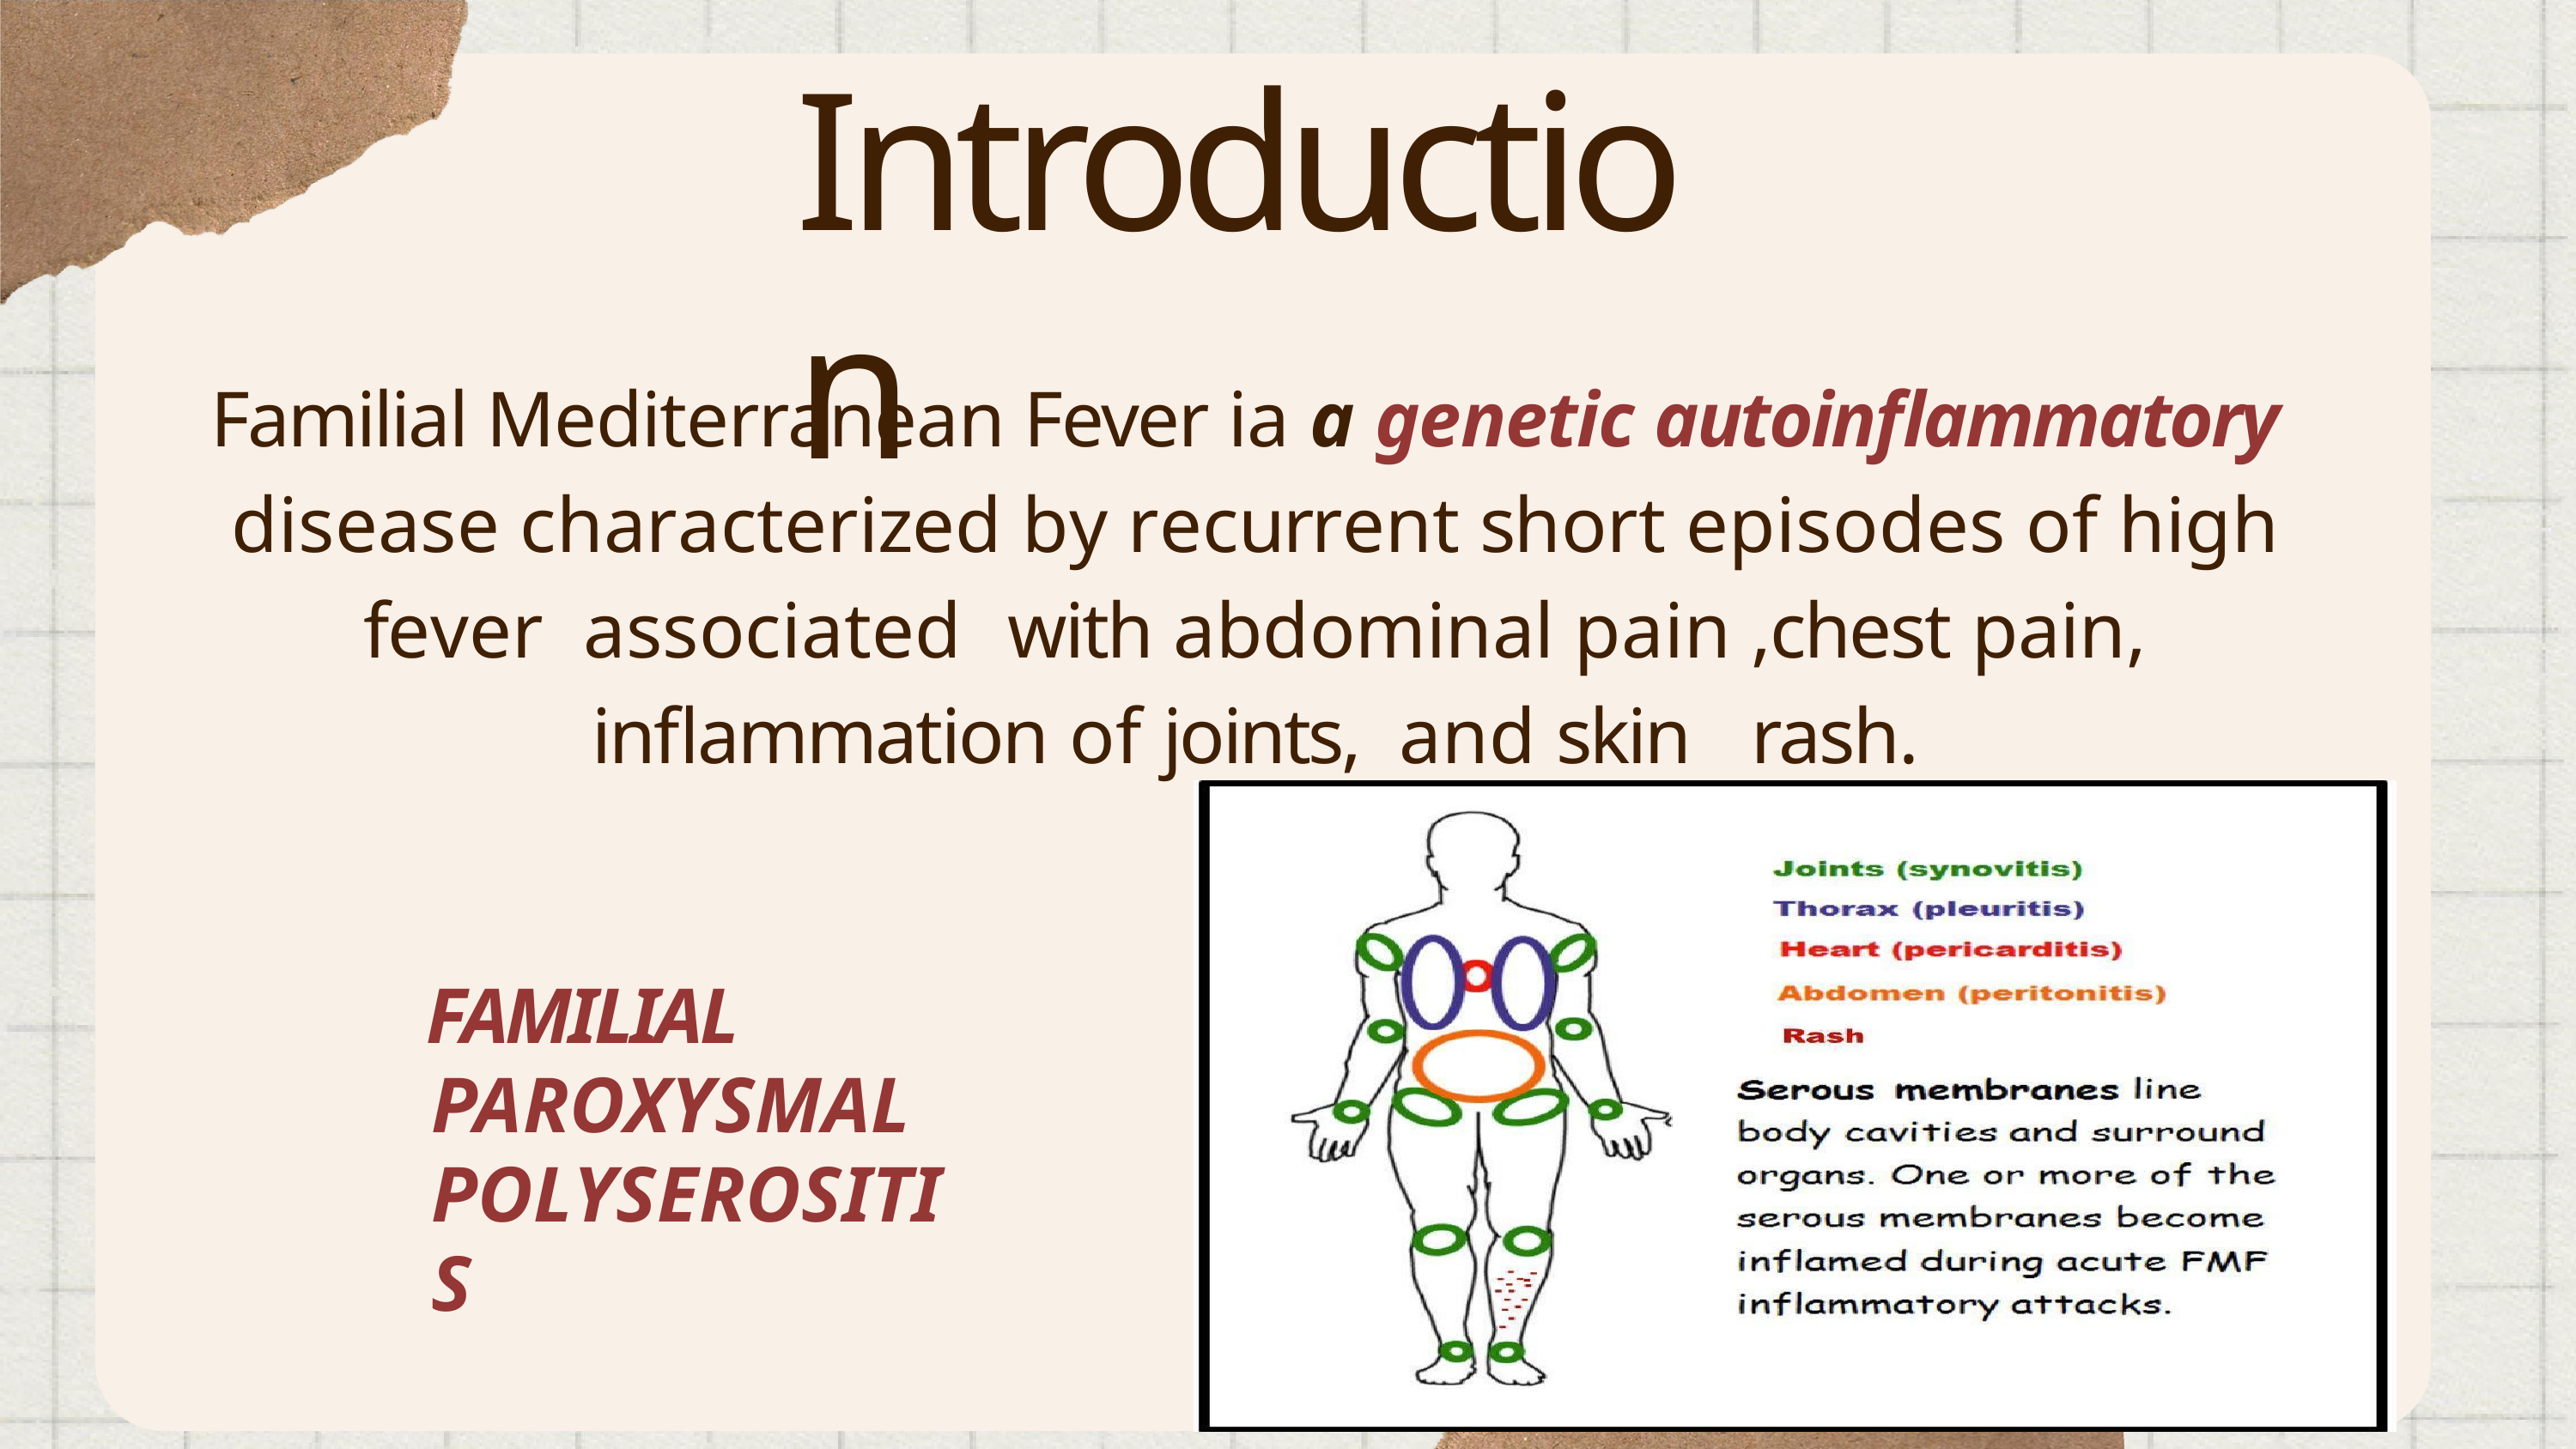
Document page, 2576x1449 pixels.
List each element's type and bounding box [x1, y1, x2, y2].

picture [1194, 780, 2397, 1432]
text_box [0, 0, 2576, 1449]
